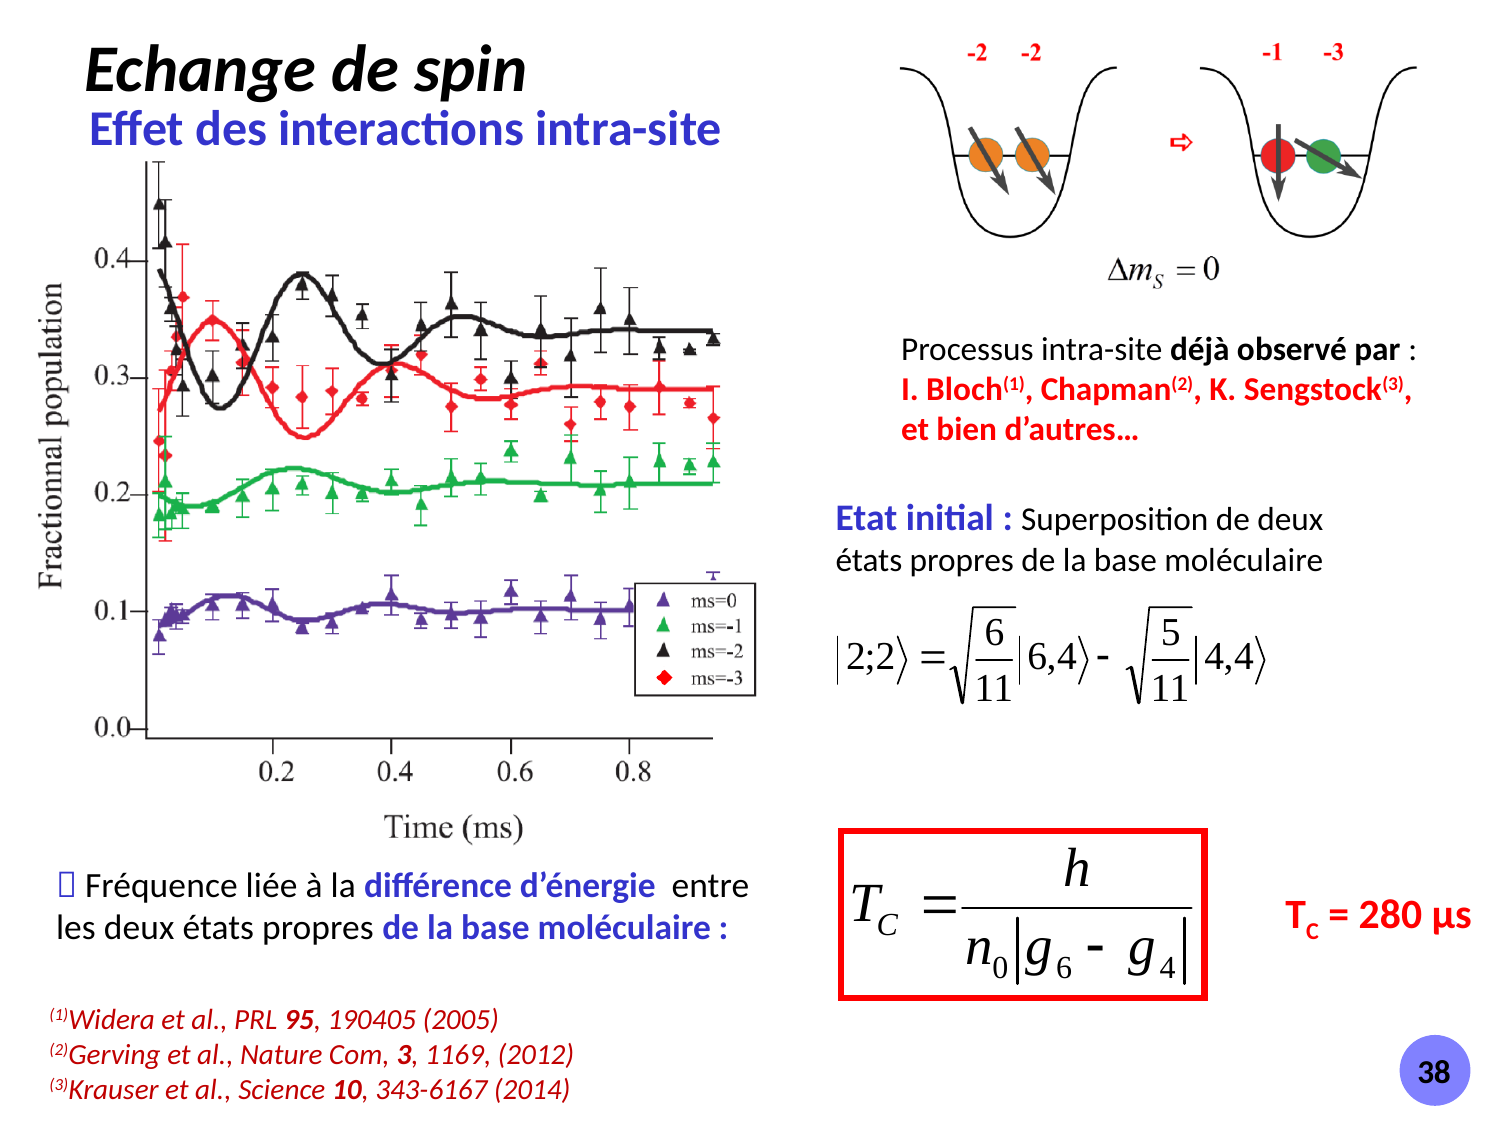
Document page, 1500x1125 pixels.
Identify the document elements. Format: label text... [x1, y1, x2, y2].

text_box Processus intra-site déjà observé par : I. Bloch(1), Chapman(2), K. Sengstock(3), et bien d’autres… [886, 319, 1447, 455]
text_box Echange de spin [69, 17, 1346, 114]
text_box (1)Widera et al., PRL 95, 190405 (2005) (2)Gerving et al., Nature Com, 3, 1169, (2012) (3)Krauser et al., Science 10, 343-6167 (2014) [34, 992, 785, 1113]
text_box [829, 597, 1273, 714]
text_box  Fréquence liée à la différence d’énergie entre les deux états propres de la base moléculaire : [41, 854, 808, 955]
text_box [1410, 1032, 1460, 1042]
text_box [844, 833, 1202, 996]
picture [891, 30, 1435, 303]
text_box Etat initial : Superposition de deux états propres de la base moléculaire [820, 485, 1366, 586]
text_box [1409, 1098, 1461, 1108]
text_box Effet des interactions intra-site [74, 54, 886, 197]
picture [20, 144, 772, 851]
text_box TC = 280 µs [1270, 879, 1488, 952]
text_box [1397, 1052, 1402, 1089]
text_box 38 [1402, 1042, 1474, 1098]
